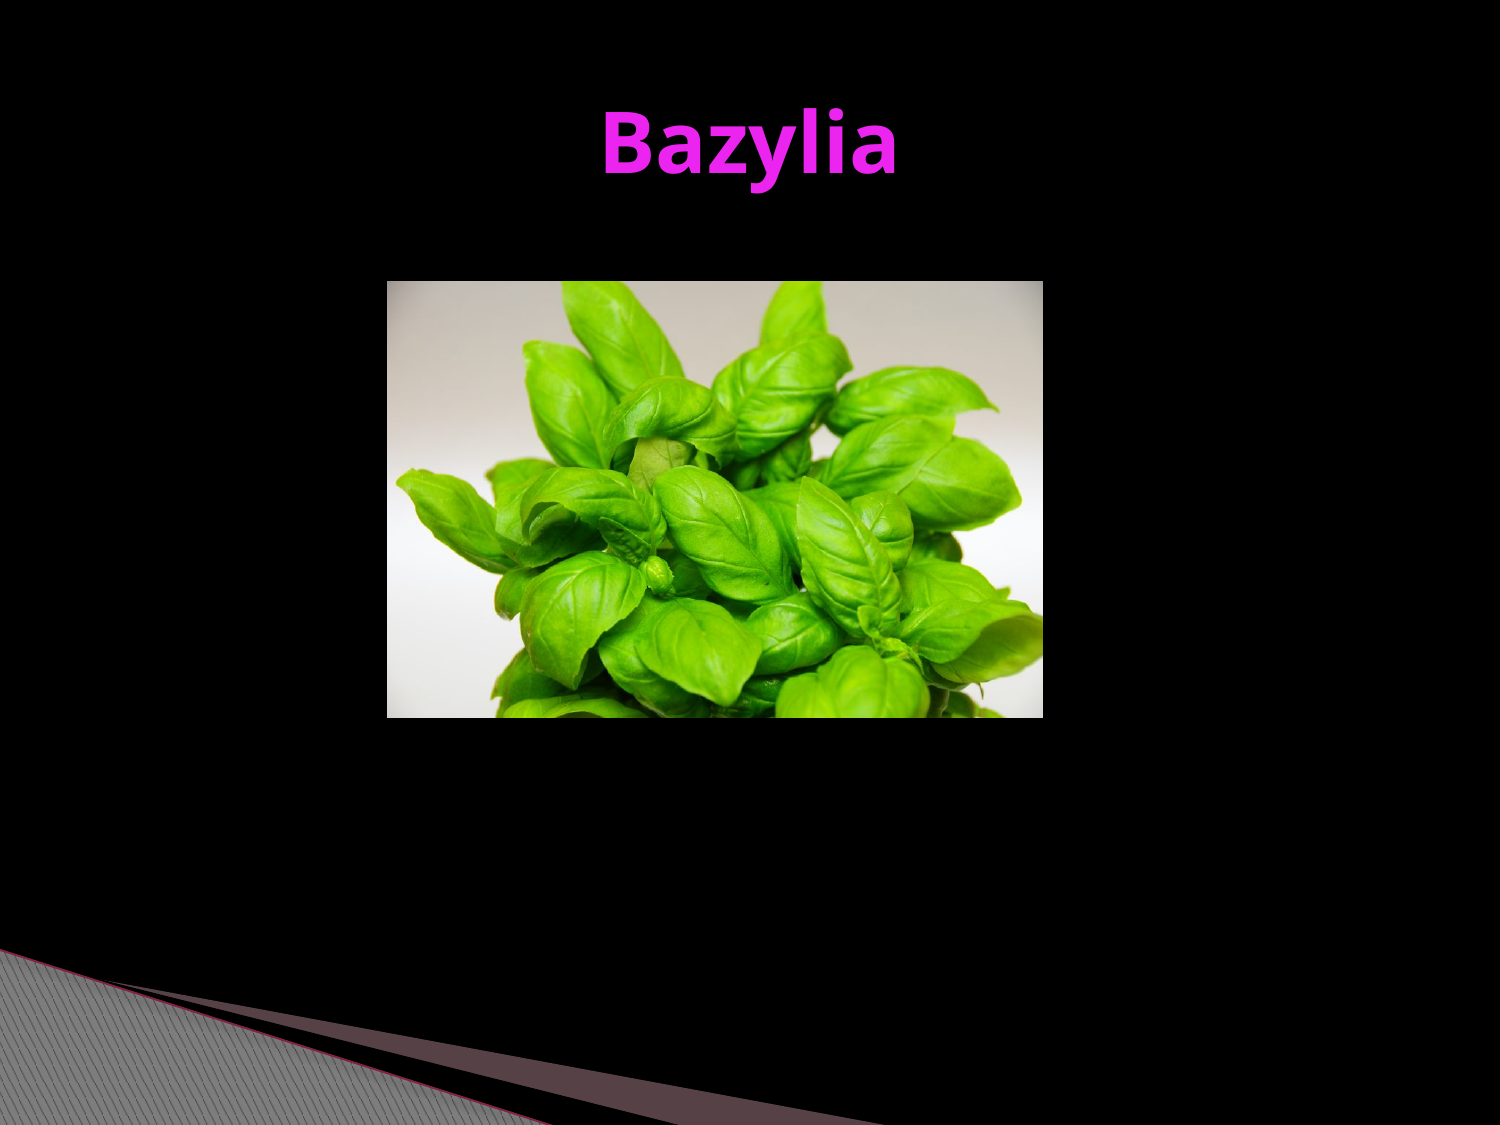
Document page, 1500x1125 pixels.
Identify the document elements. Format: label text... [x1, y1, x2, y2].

picture [386, 280, 1044, 719]
picture [0, 952, 543, 1125]
title Bazylia [75, 45, 1425, 233]
